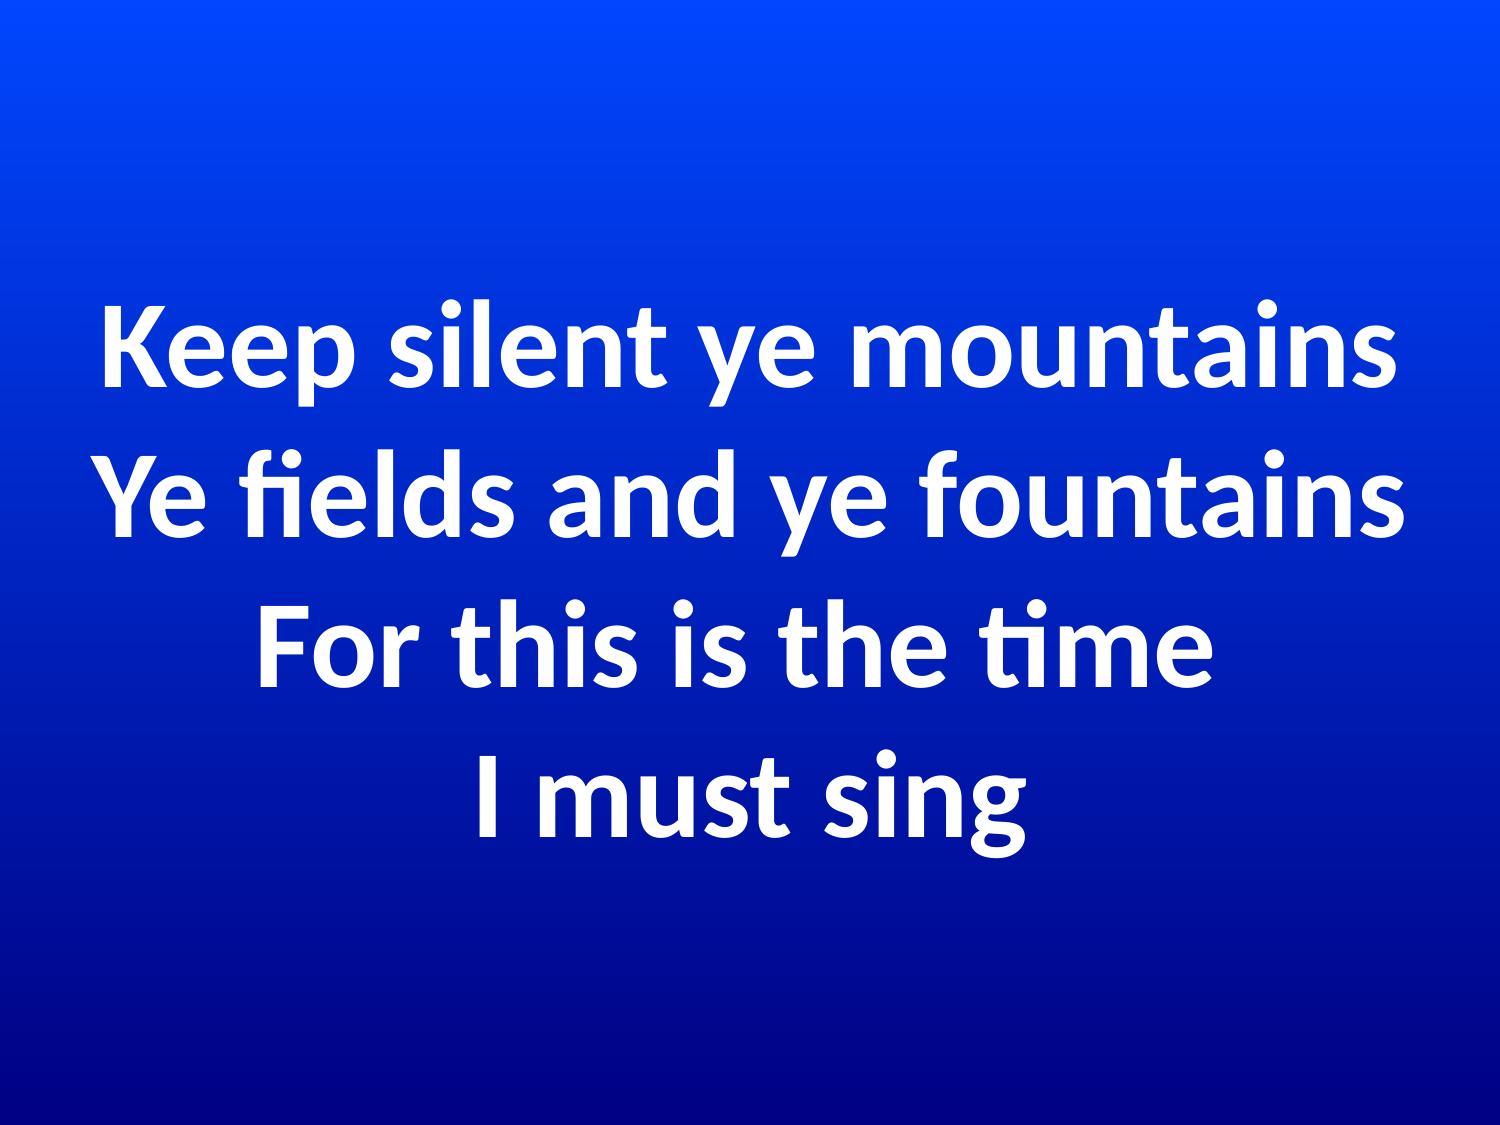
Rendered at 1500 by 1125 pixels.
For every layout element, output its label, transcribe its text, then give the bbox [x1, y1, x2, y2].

title Keep silent ye mountains Ye fields and ye fountains For this is the time I must sing [50, 0, 1450, 1125]
